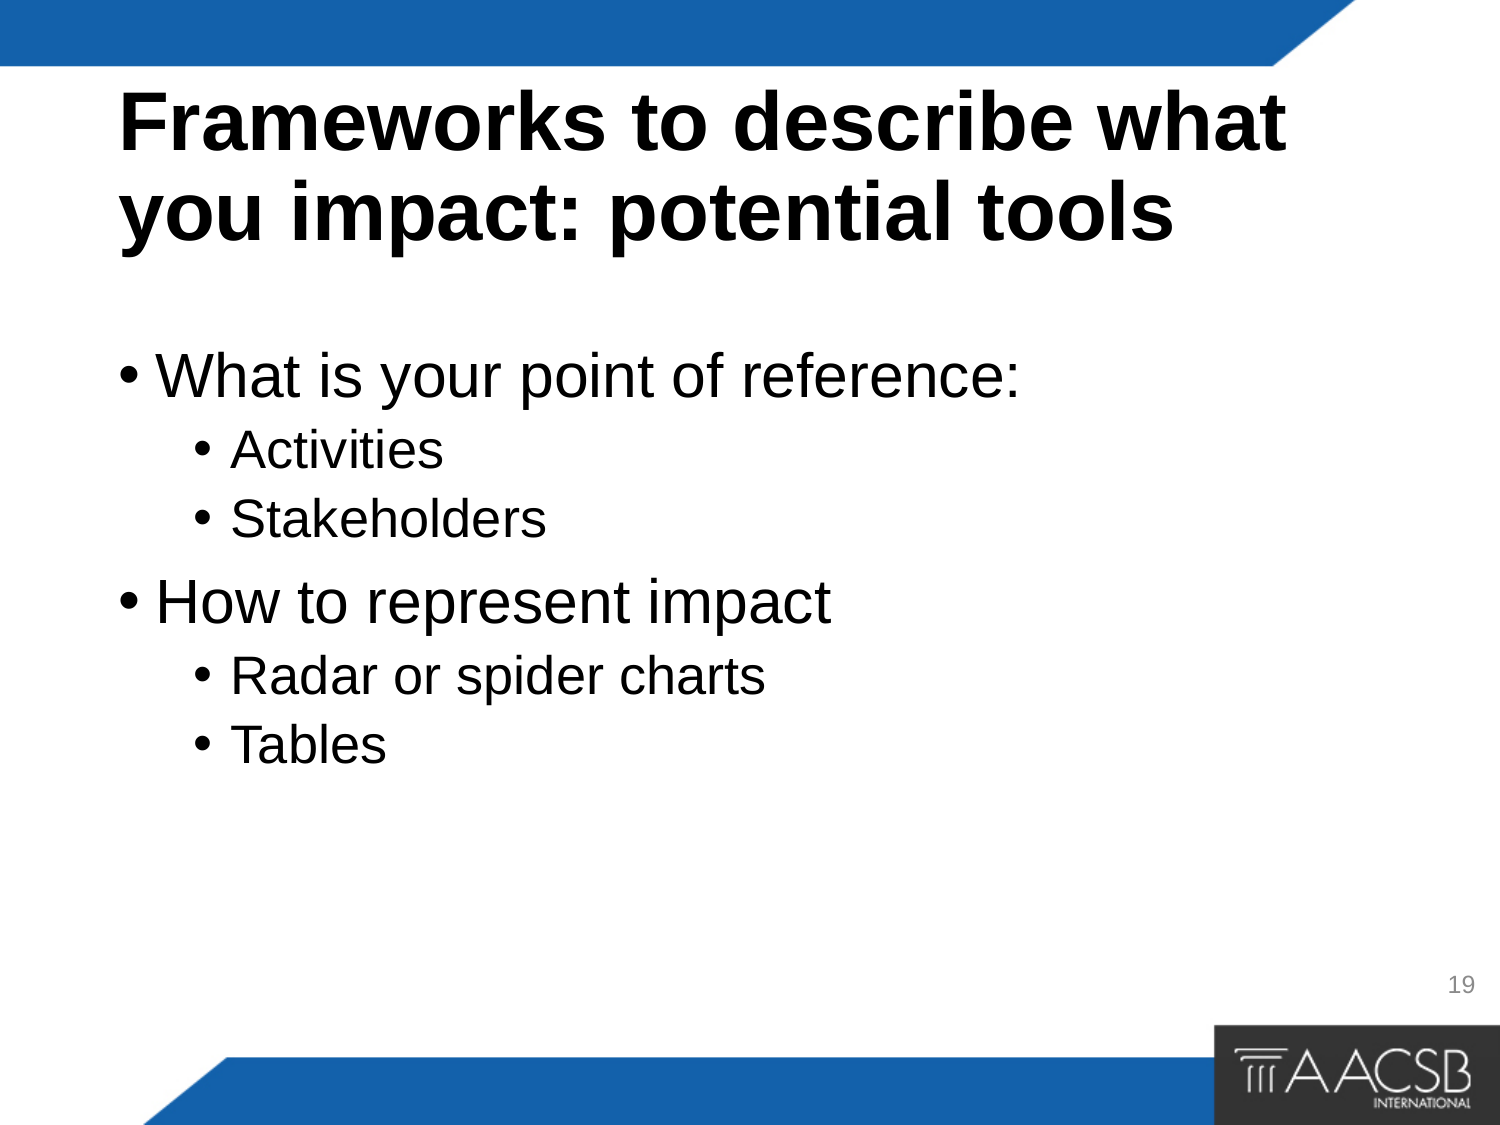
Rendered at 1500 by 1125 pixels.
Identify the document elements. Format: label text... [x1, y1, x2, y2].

title Frameworks to describe what you impact: potential tools [103, 59, 1397, 278]
picture [0, 0, 1500, 1125]
list What is your point of reference: Activities Stakeholders How to represent impact Radar or spider charts Tables [103, 336, 1397, 1050]
slide_number 19 [1383, 953, 1491, 1014]
